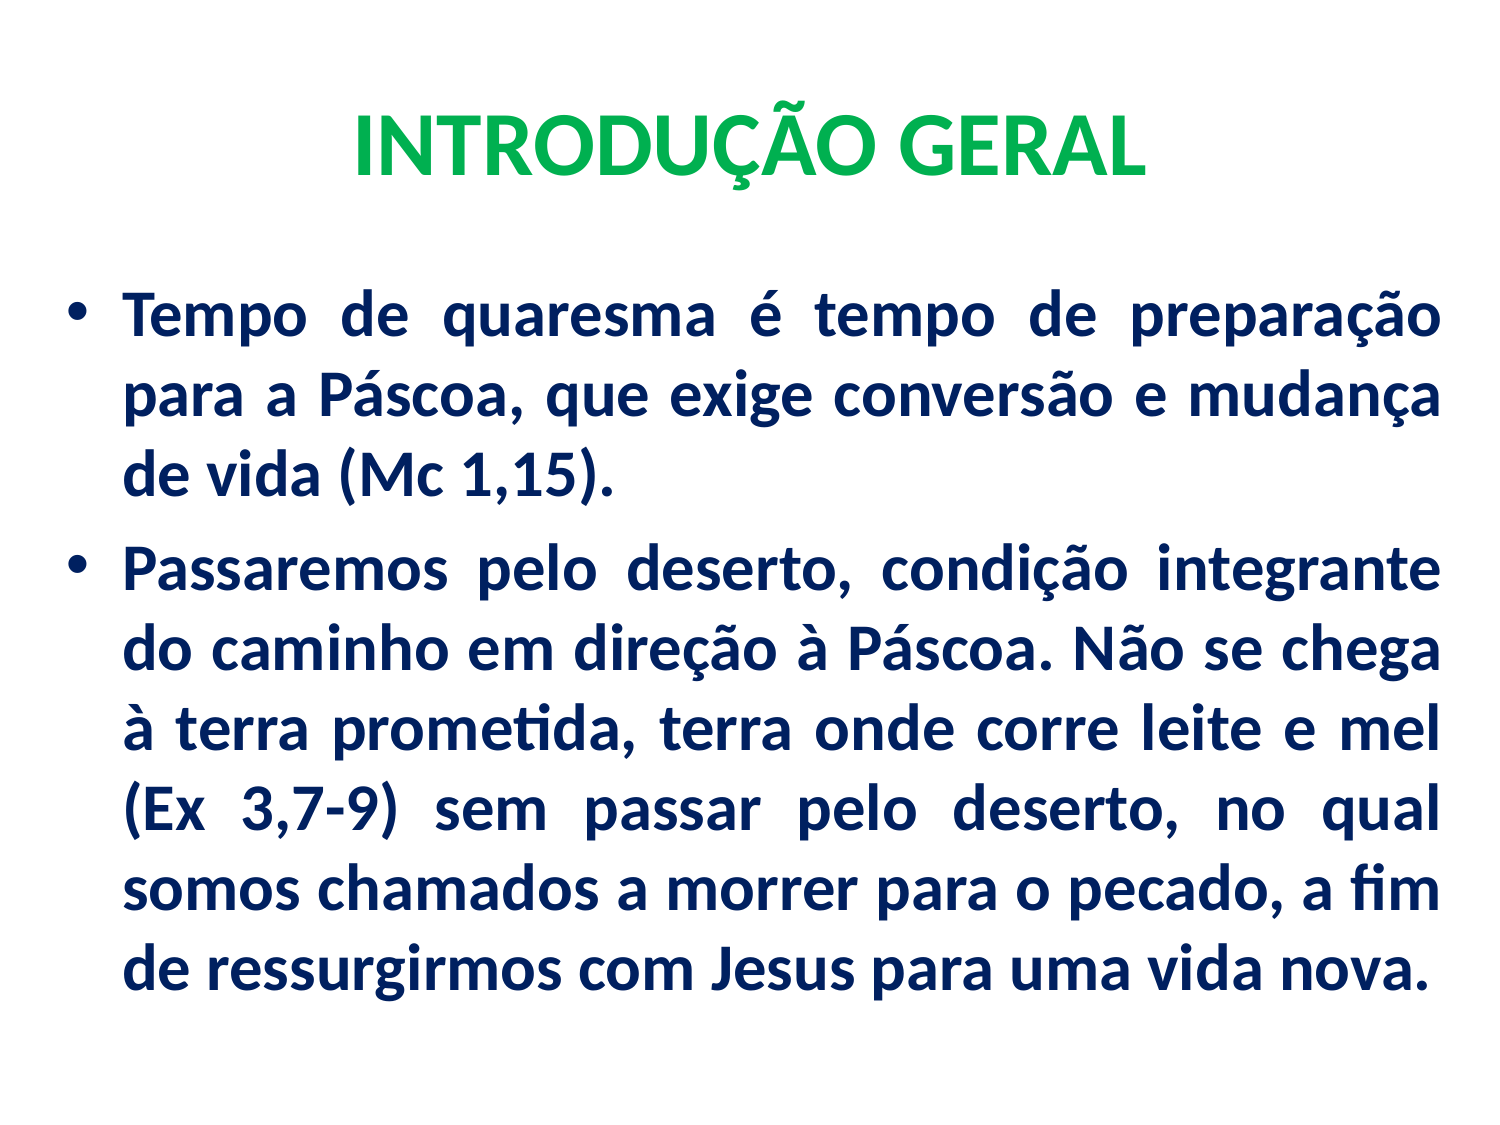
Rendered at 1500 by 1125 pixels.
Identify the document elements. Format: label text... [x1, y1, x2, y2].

title INTRODUÇÃO GERAL [75, 45, 1425, 233]
list Tempo de quaresma é tempo de preparação para a Páscoa, que exige conversão e mudança de vida (Mc 1,15). Passaremos pelo deserto, condição integrante do caminho em direção à Páscoa. Não se chega à terra prometida, terra onde corre leite e mel (Ex 3,7-9) sem passar pelo deserto, no qual somos chamados a morrer para o pecado, a fim de ressurgirmos com Jesus para uma vida nova. [50, 262, 1459, 1071]
